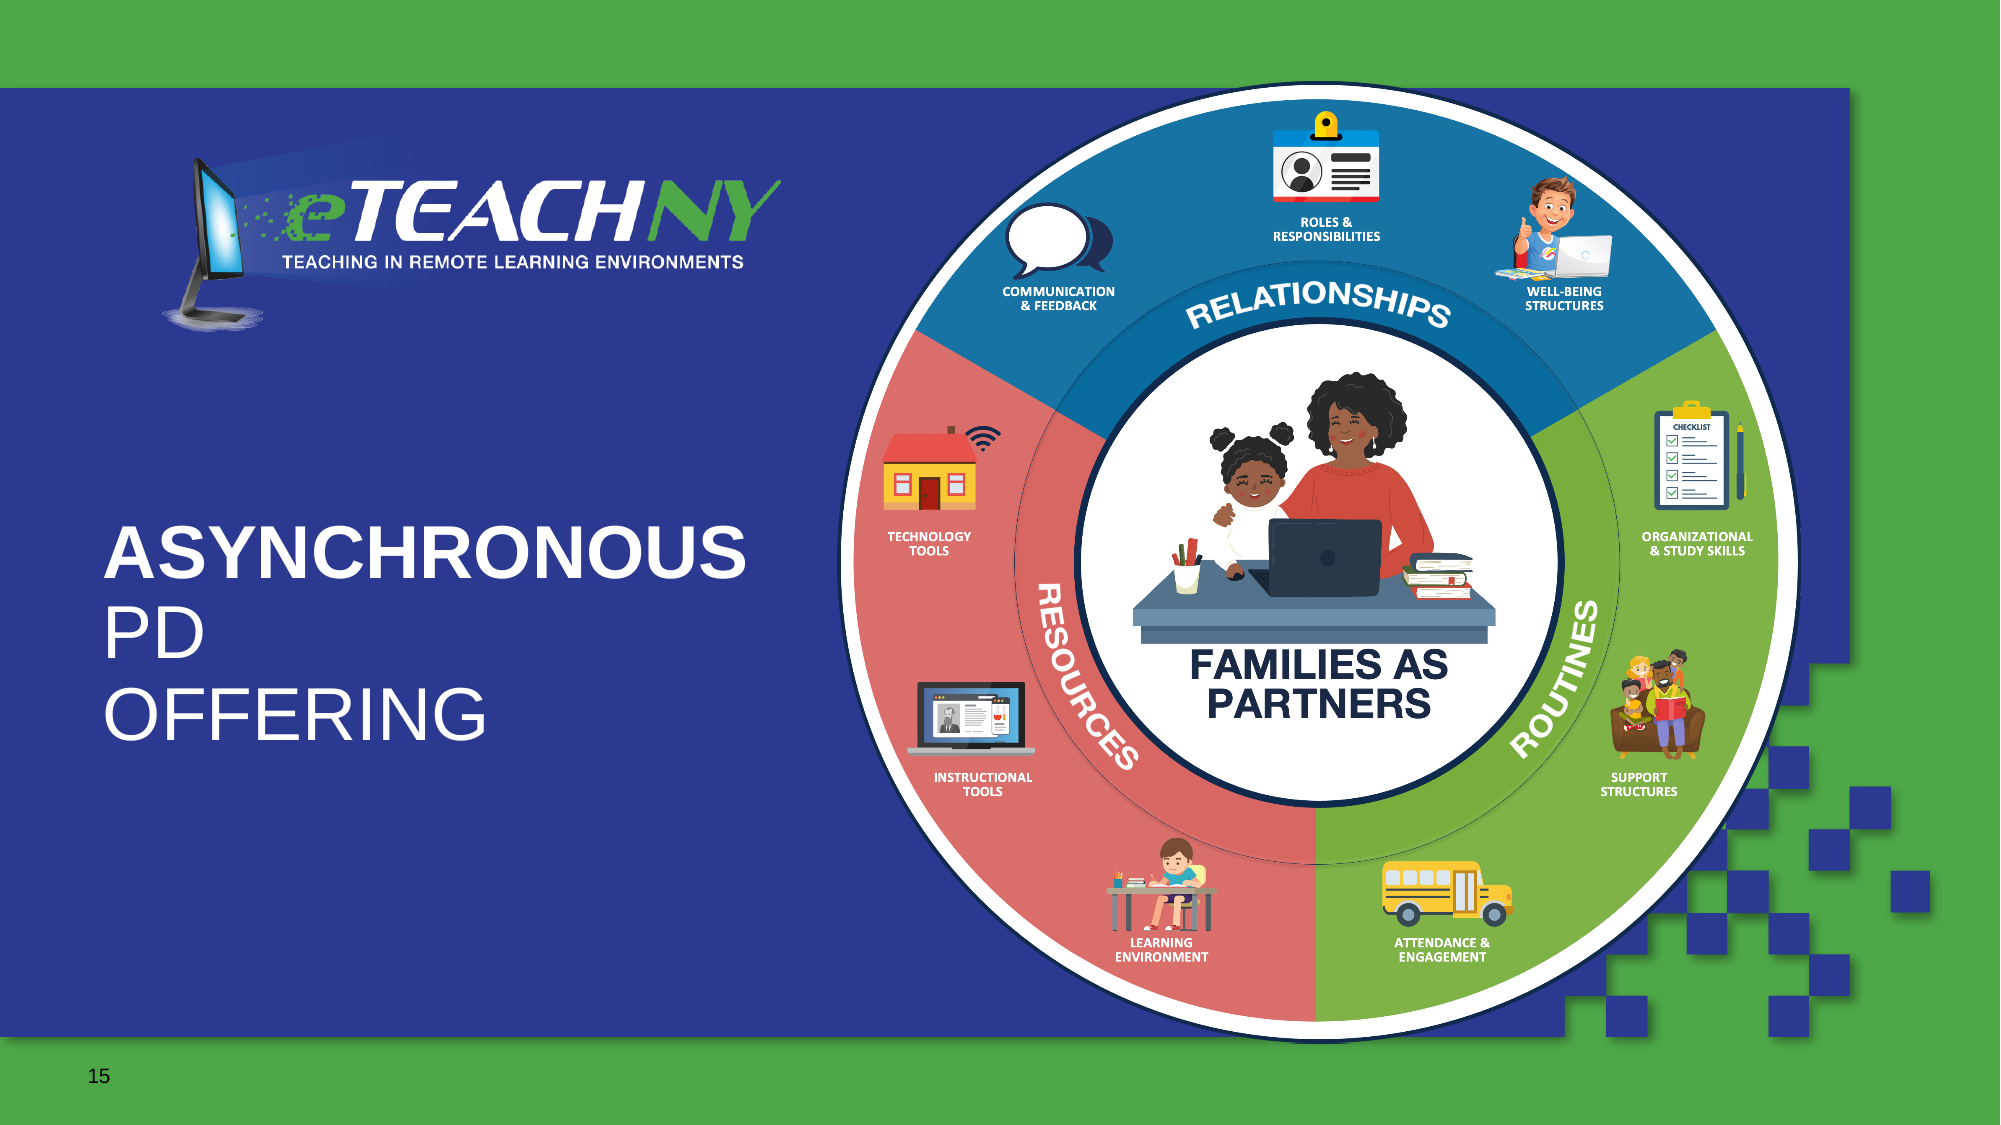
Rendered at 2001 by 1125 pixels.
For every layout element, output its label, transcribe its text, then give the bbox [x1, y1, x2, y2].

slide_number 15 [87, 1062, 150, 1100]
title ASYNCHRONOUS PD OFFERING [102, 513, 772, 757]
picture [0, 80, 1930, 1044]
